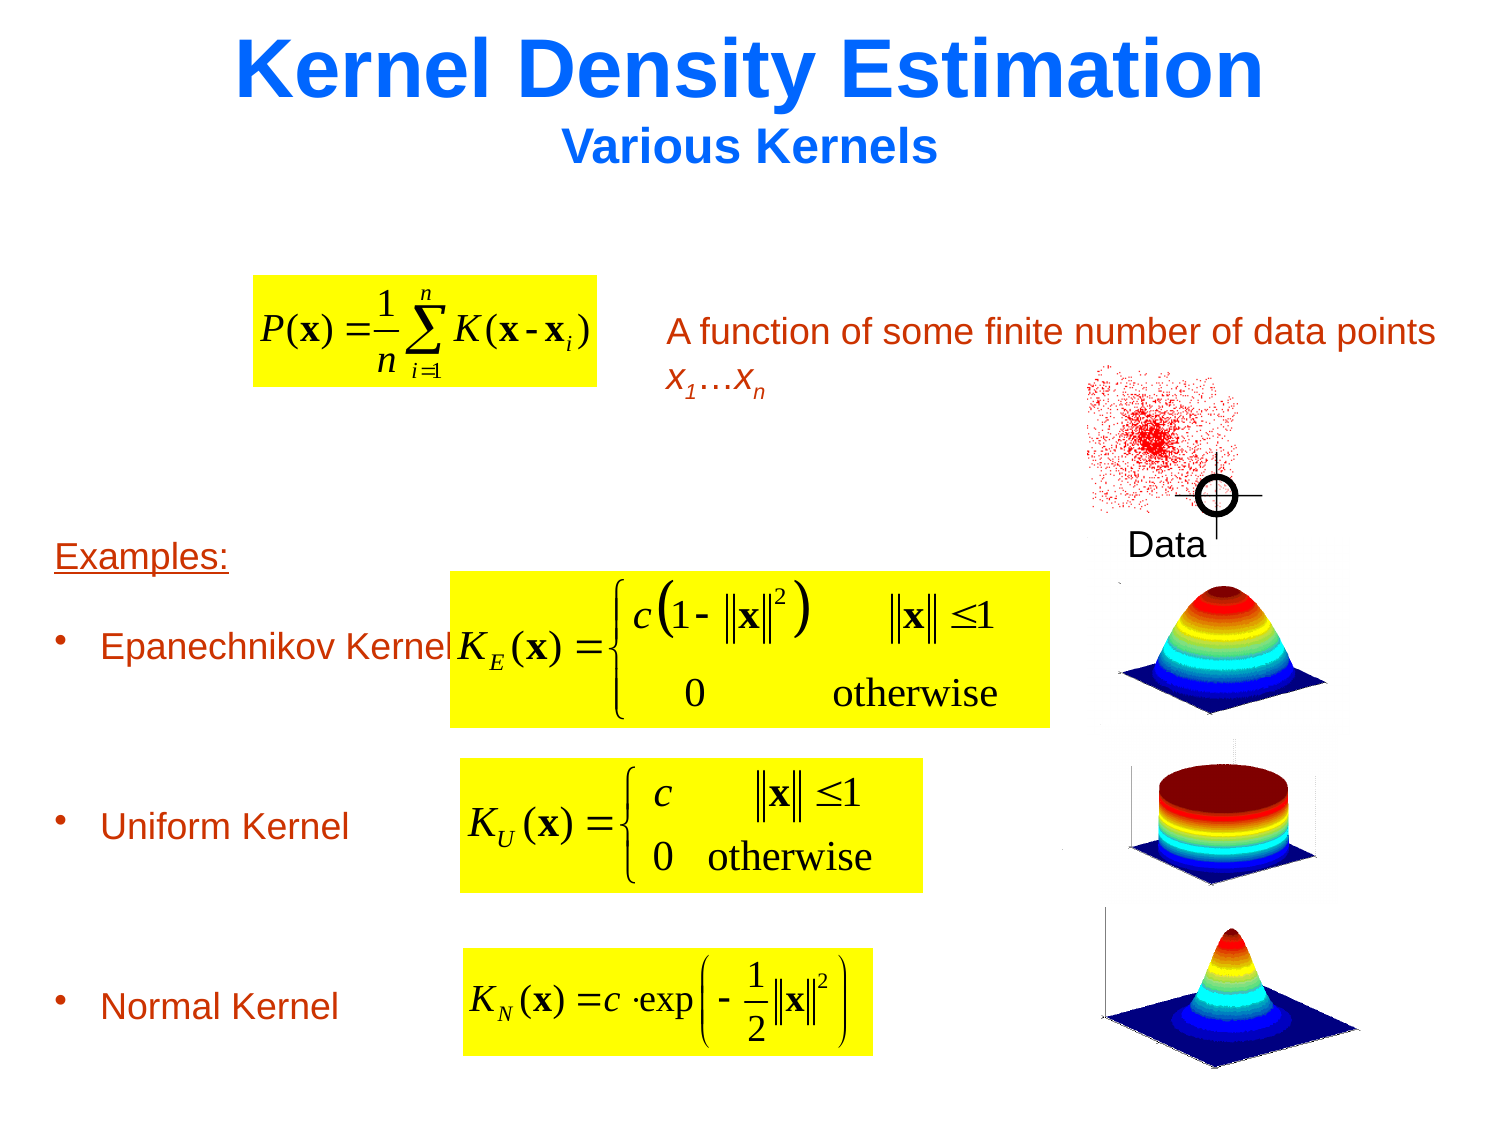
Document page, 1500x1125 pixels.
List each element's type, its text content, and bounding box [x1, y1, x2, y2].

text_box Examples: Epanechnikov Kernel Uniform Kernel Normal Kernel [39, 524, 469, 1035]
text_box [1074, 349, 1251, 573]
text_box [462, 947, 873, 1057]
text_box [449, 570, 1051, 729]
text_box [1174, 451, 1263, 540]
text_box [252, 274, 598, 388]
picture [1062, 537, 1388, 1094]
text_box A function of some finite number of data points x1…xn [651, 299, 1452, 411]
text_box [460, 758, 924, 894]
title Kernel Density Estimation Various Kernels [0, 0, 1500, 188]
